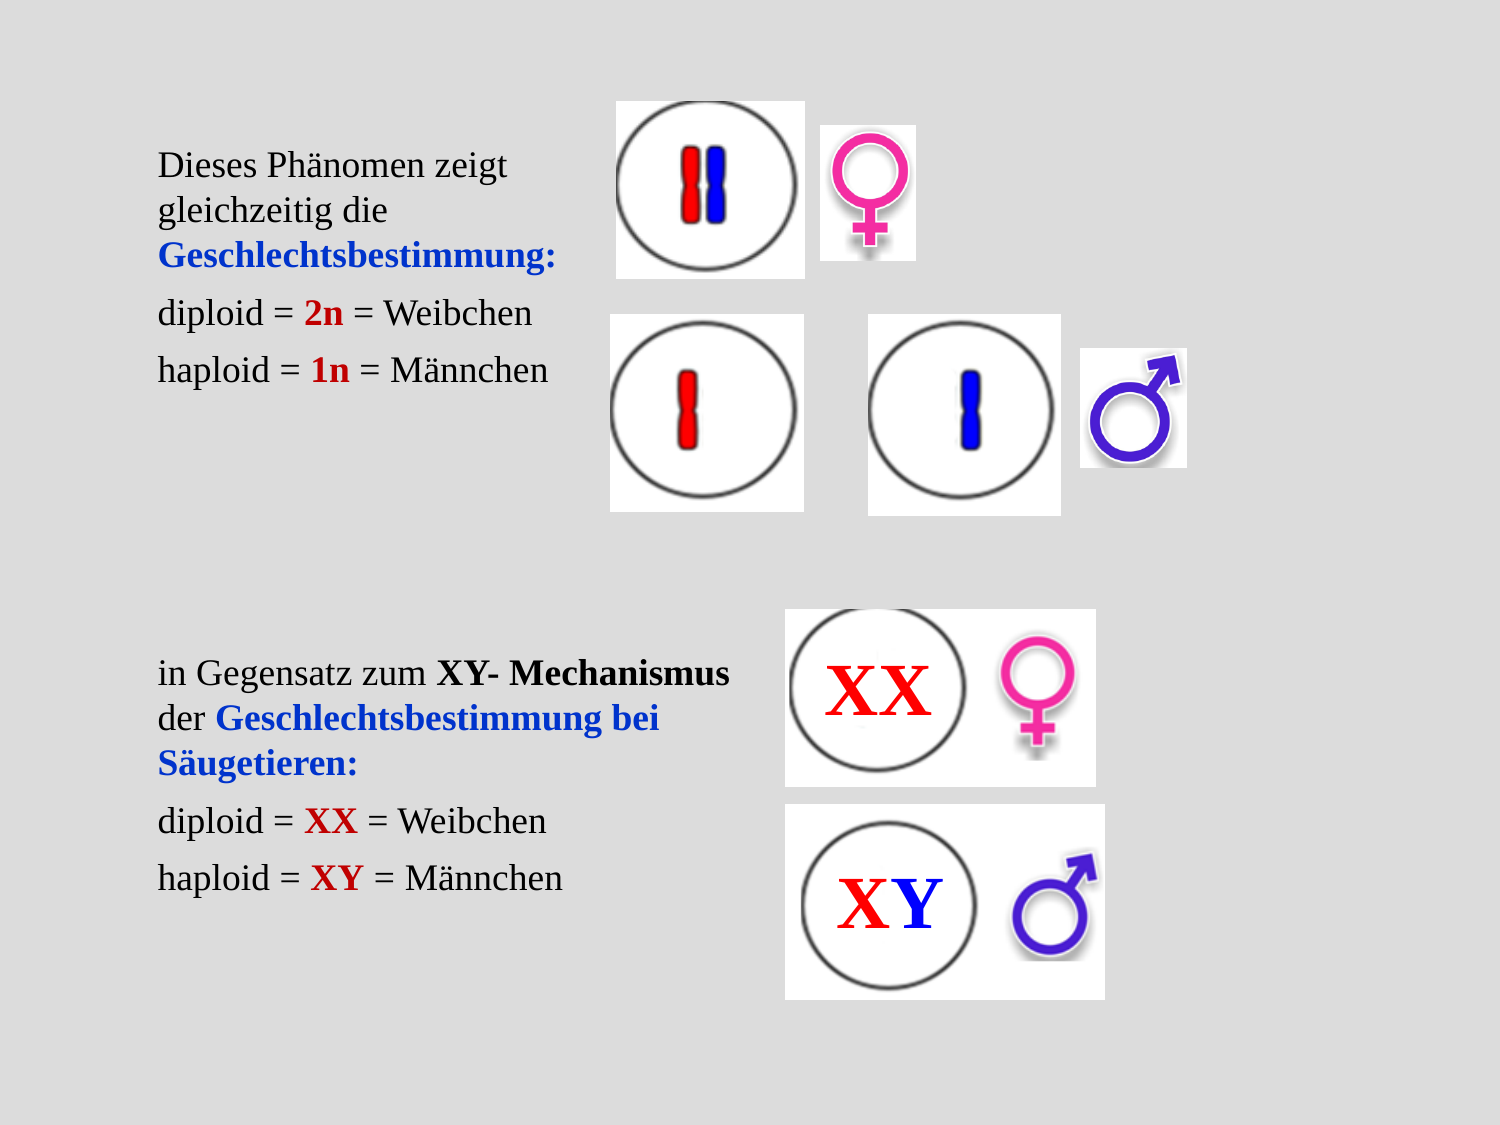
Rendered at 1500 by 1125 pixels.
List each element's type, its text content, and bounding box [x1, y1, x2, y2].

picture [1080, 348, 1188, 469]
picture [785, 804, 1105, 1000]
picture [867, 314, 1062, 516]
text_box in Gegensatz zum XY- Mechanismus der Geschlechtsbestimmung bei Säugetieren: diploid = XX = Weibchen haploid = XY = Männchen [142, 640, 774, 906]
text_box Dieses Phänomen zeigt gleichzeitig die Geschlechtsbestimmung: diploid = 2n = Weibchen haploid = 1n = Männchen [142, 132, 703, 398]
picture [785, 609, 1096, 788]
picture [820, 125, 916, 261]
picture [610, 314, 804, 513]
picture [616, 101, 805, 280]
